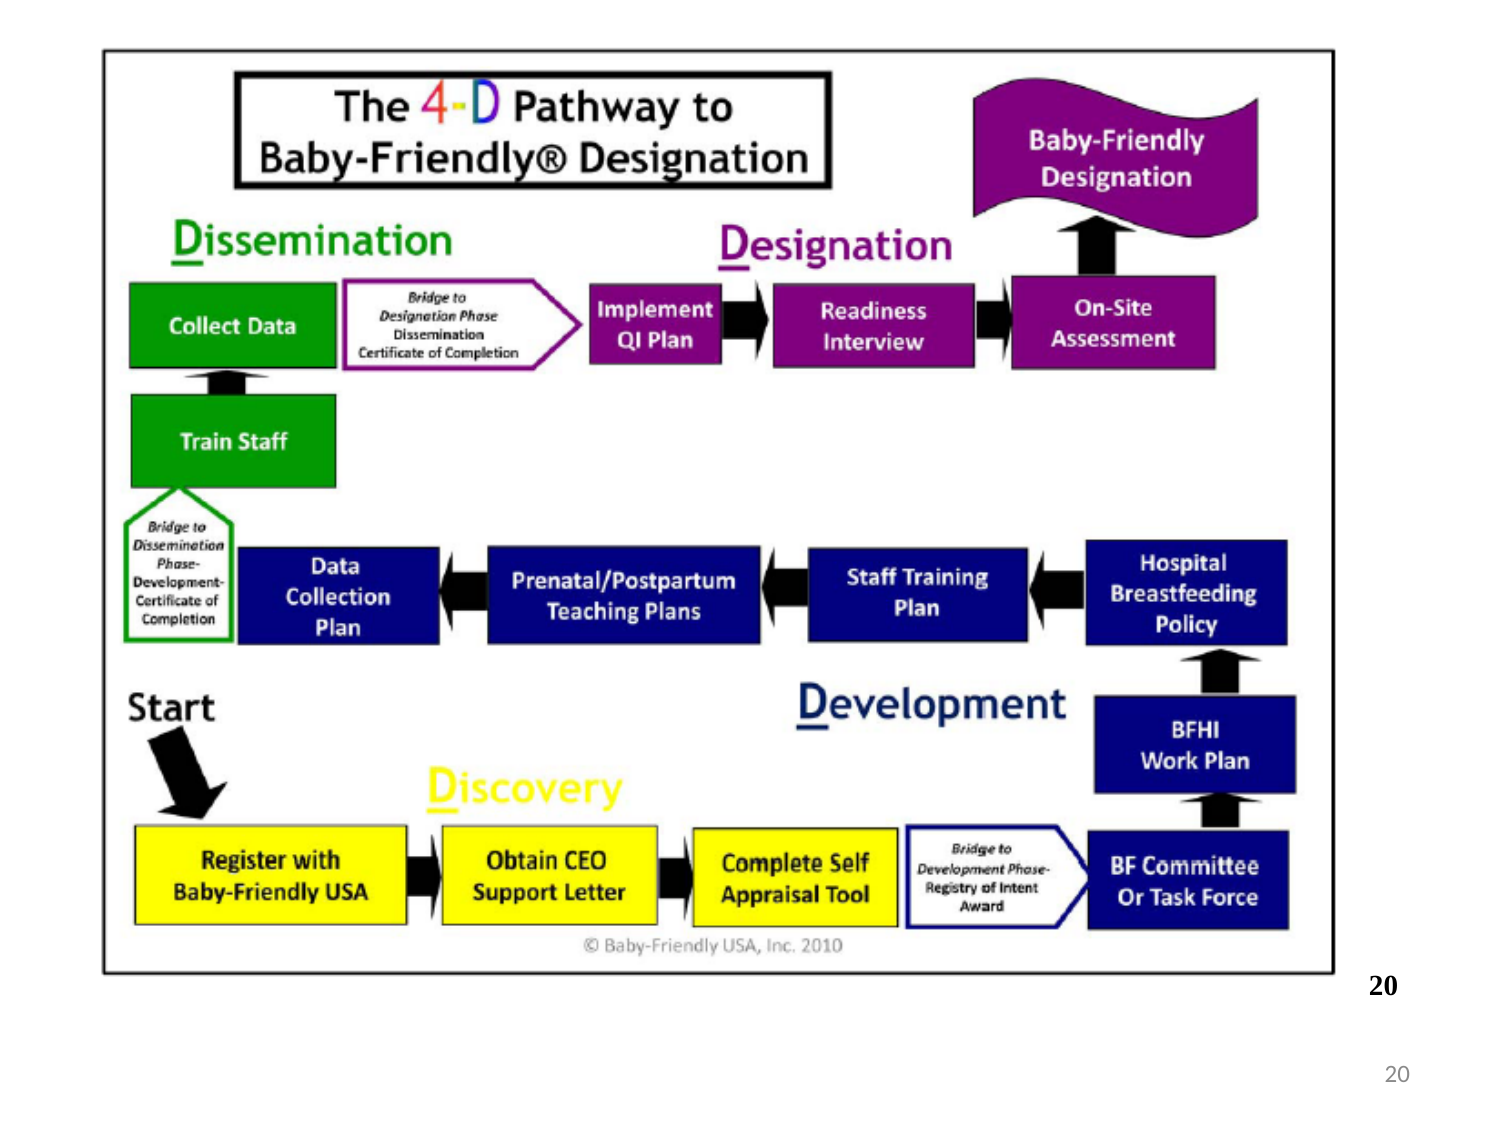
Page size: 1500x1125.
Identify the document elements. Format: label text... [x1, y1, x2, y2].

text_box 20 [1333, 940, 1434, 1026]
slide_number 20 [1074, 1042, 1425, 1103]
picture [85, 44, 1338, 977]
